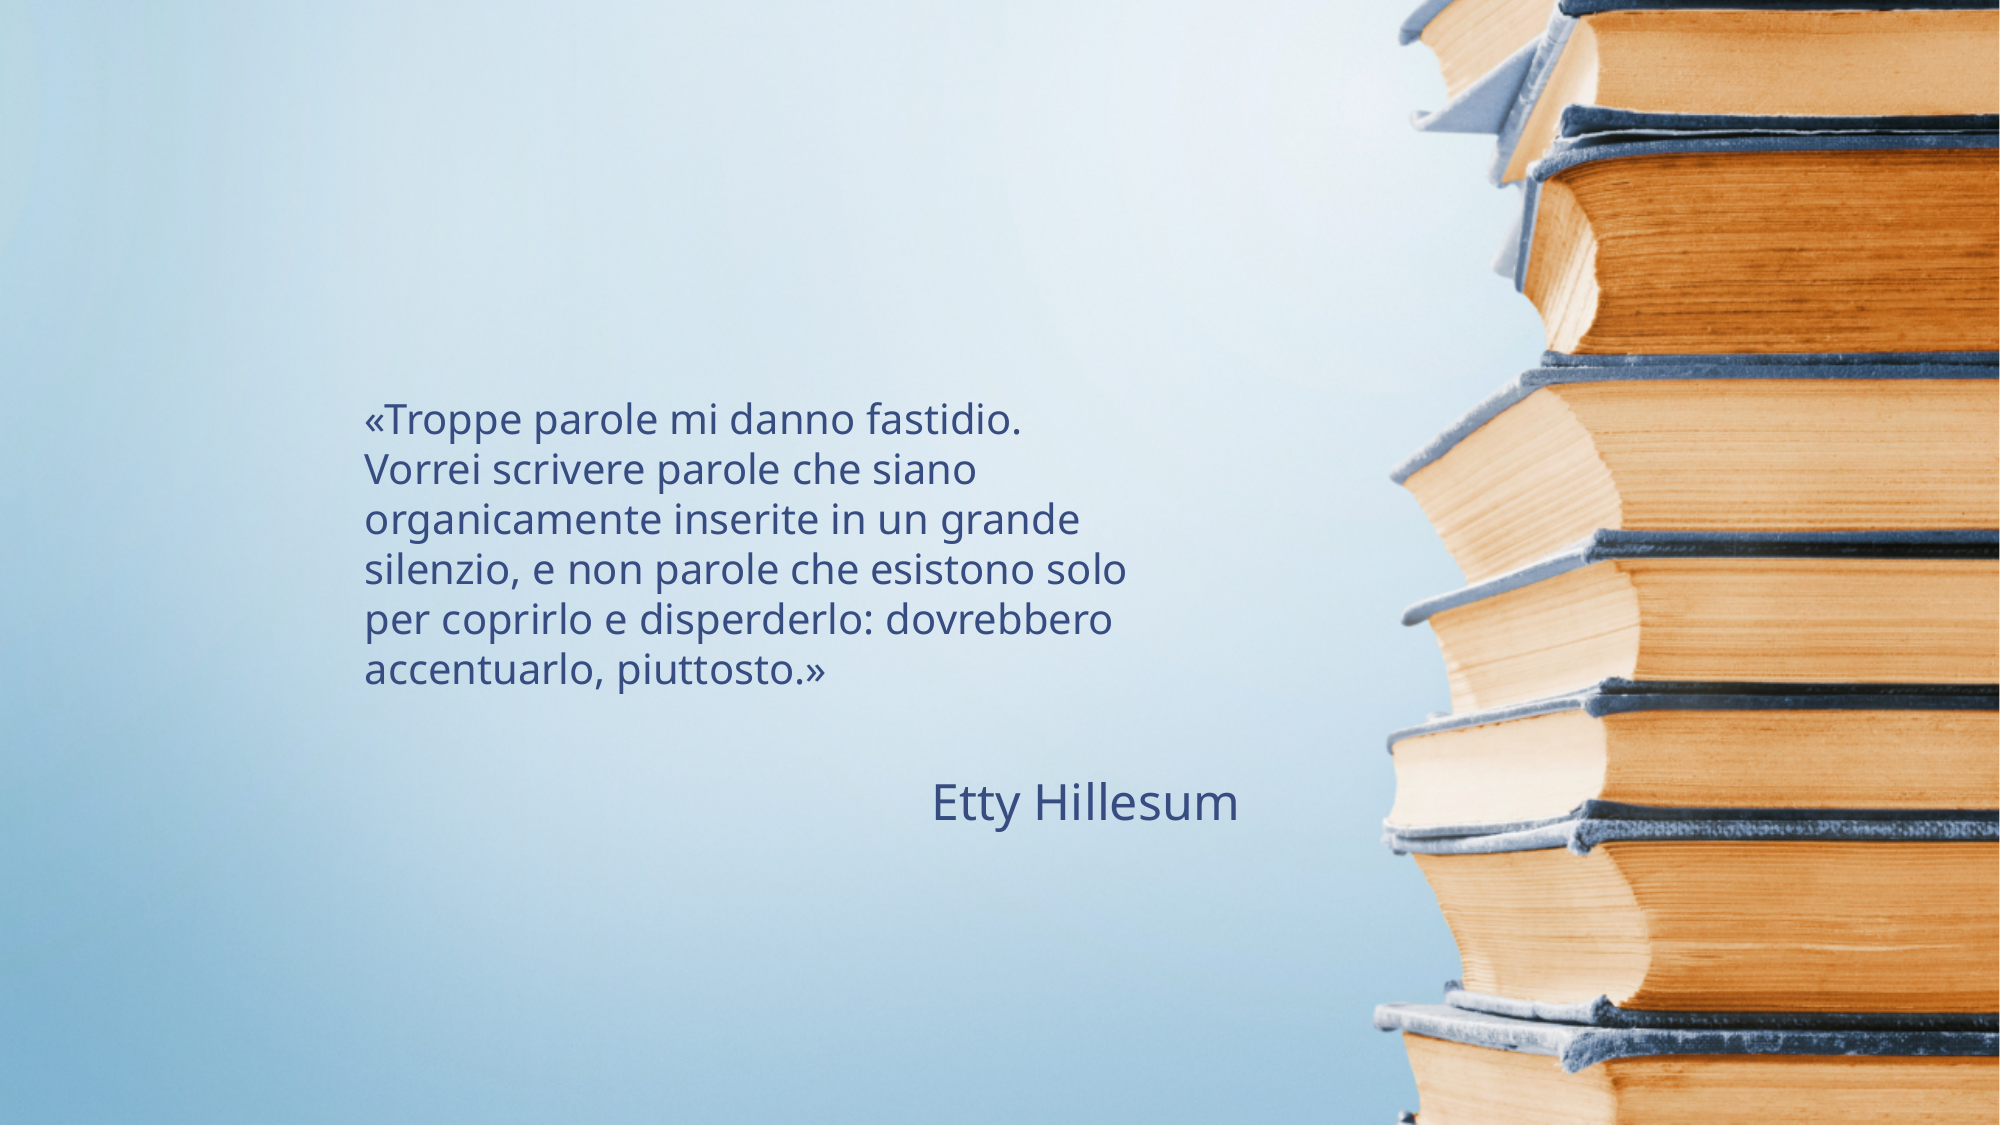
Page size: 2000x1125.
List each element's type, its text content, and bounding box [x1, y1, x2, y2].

text_box «Troppe parole mi danno fastidio. Vorrei scrivere parole che siano organicamente inserite in un grande silenzio, e non parole che esistono solo per coprirlo e disperderlo: dovrebbero accentuarlo, piuttosto.» [350, 385, 1154, 701]
text_box Etty Hillesum [917, 763, 1599, 838]
picture [0, 0, 2000, 1125]
